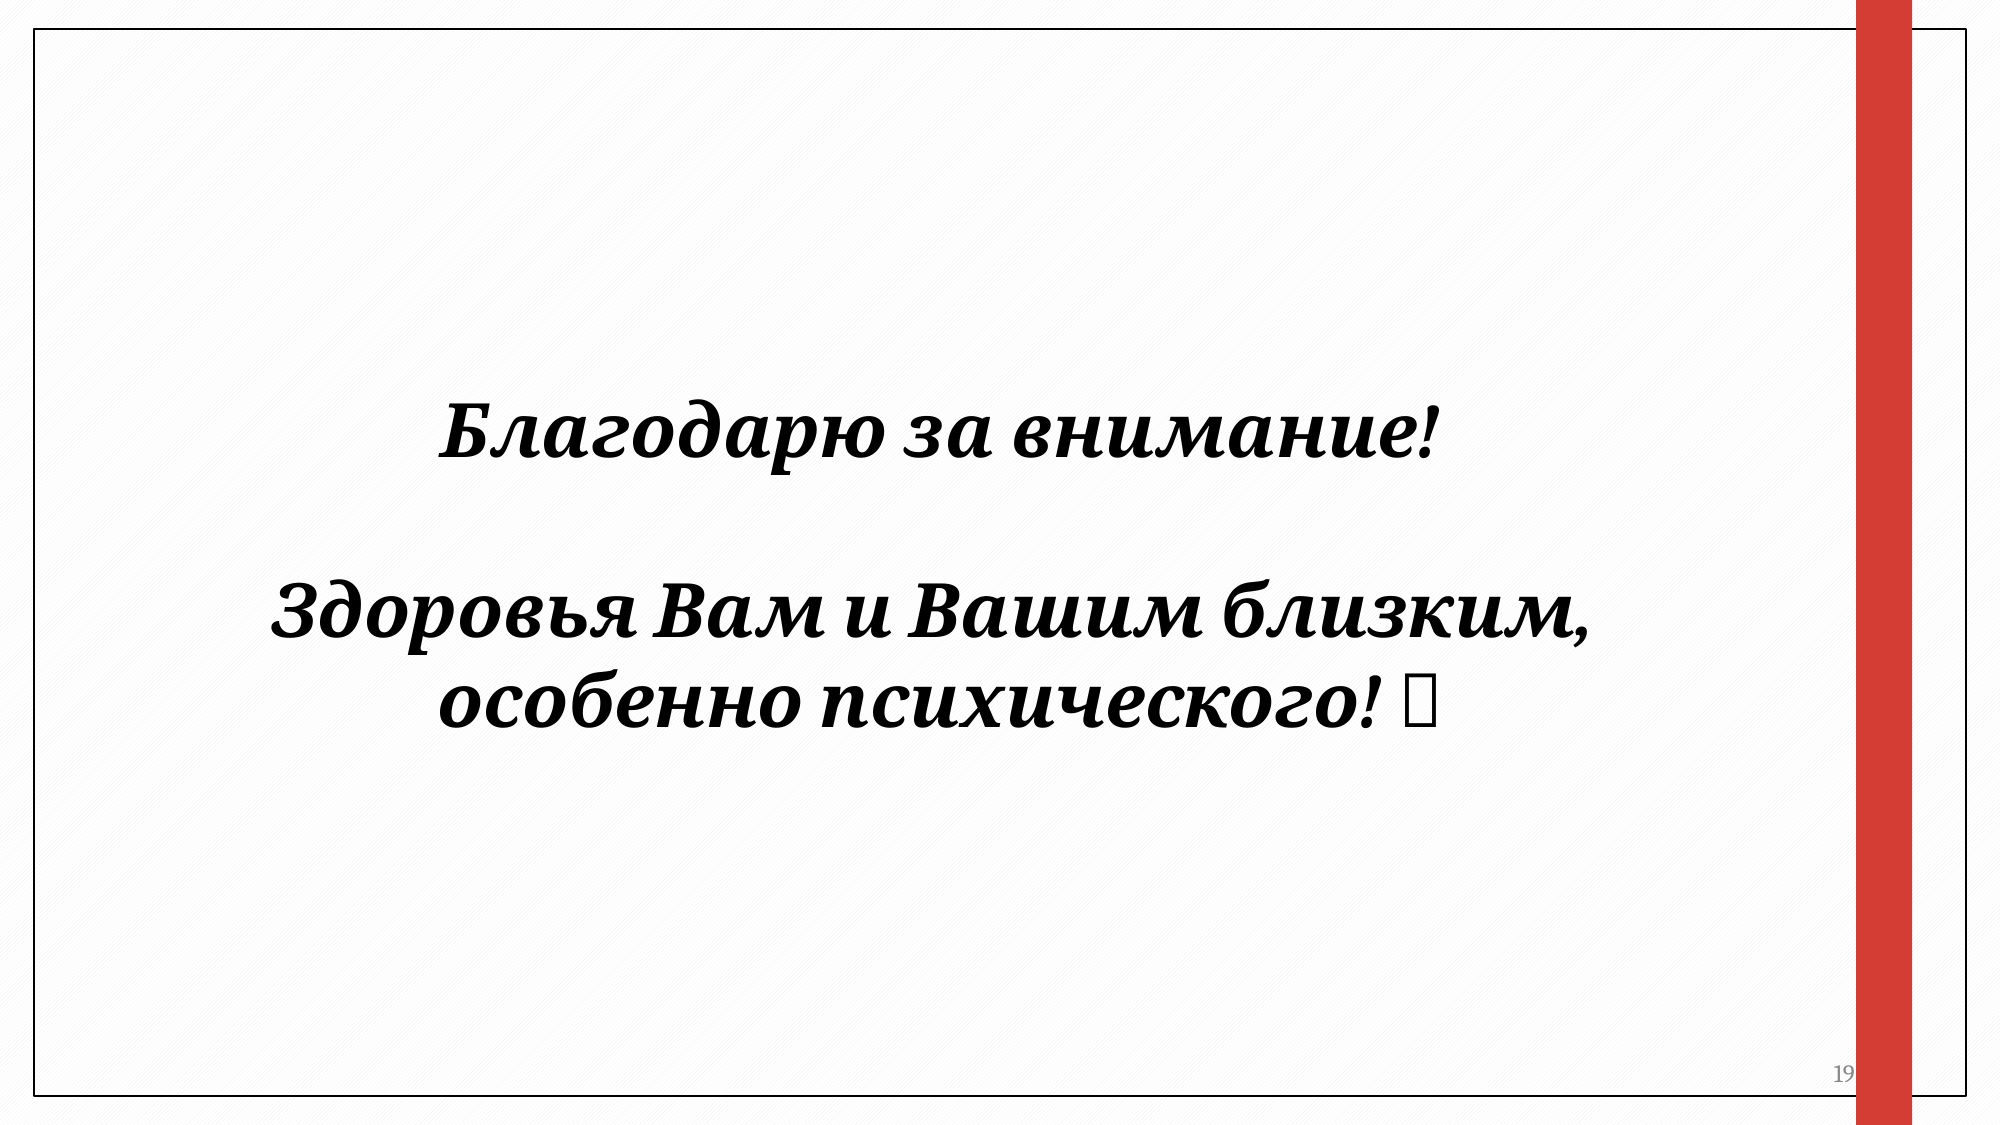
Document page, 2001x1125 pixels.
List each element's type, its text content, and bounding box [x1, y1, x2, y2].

text_box [32, 26, 1854, 1098]
text_box [1914, 26, 1968, 1098]
text_box [1854, 0, 1914, 1125]
text_box Благодарю за внимание! Здоровья Вам и Вашим близким, особенно психического!  [77, 381, 1804, 744]
slide_number 19 [1816, 1049, 1863, 1096]
